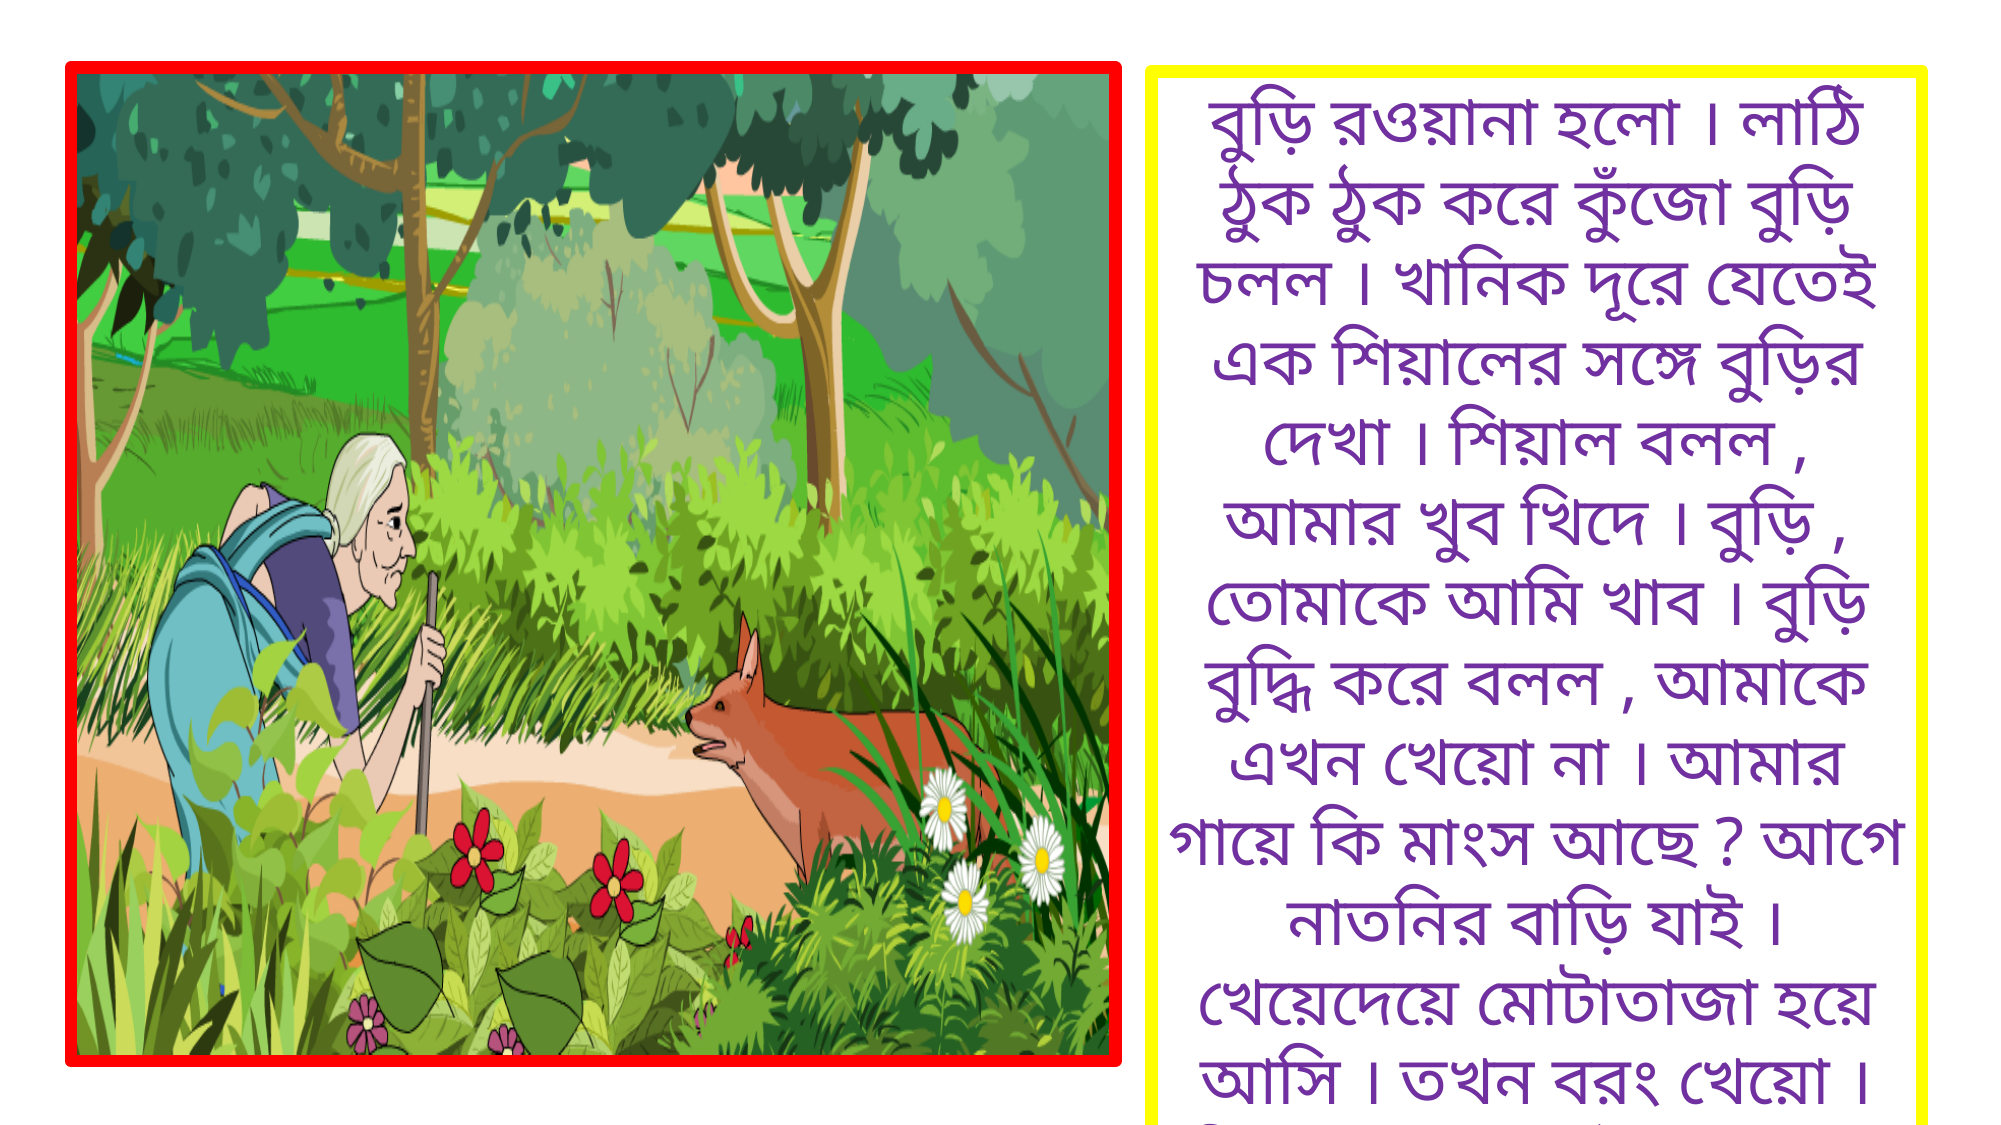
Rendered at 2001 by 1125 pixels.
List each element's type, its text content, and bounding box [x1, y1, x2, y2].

text_box বুড়ি রওয়ানা হলো । লাঠি ঠুক ঠুক করে কুঁজো বুড়ি চলল । খানিক দূরে যেতেই এক শিয়ালের সঙ্গে বুড়ির দেখা । শিয়াল বলল , আমার খুব খিদে । বুড়ি , তোমাকে আমি খাব । বুড়ি বুদ্ধি করে বলল , আমাকে এখন খেয়ো না । আমার গায়ে কি মাংস আছে ? আগে নাতনির বাড়ি যাই । খেয়েদেয়ে মোটাতাজা হয়ে আসি । তখন বরং খেয়ো । শিয়াল বলল , ঠিক আছে । তবে তাই যাও ,মোটাতাজা হয়ে এসো । [1151, 71, 1923, 1125]
picture [77, 73, 1110, 1055]
